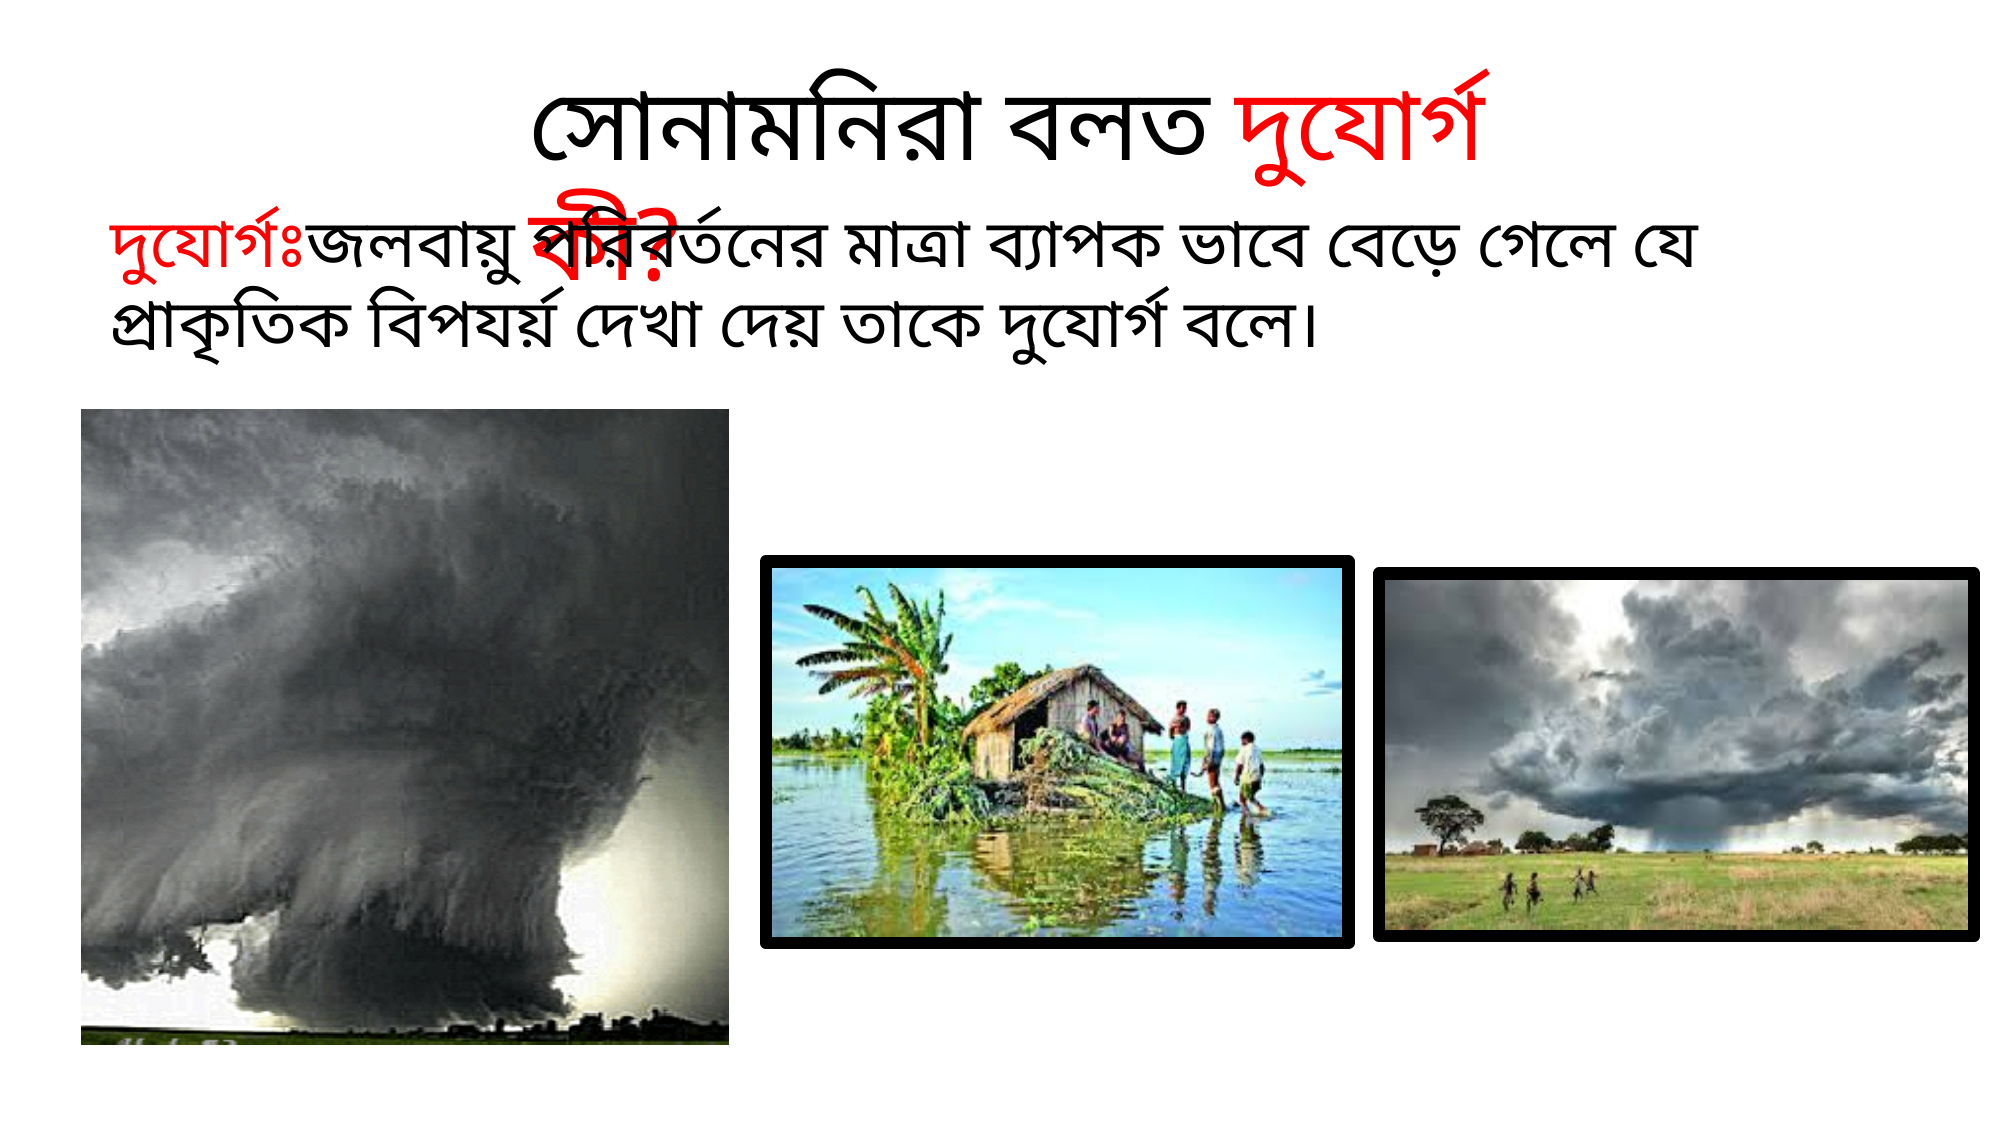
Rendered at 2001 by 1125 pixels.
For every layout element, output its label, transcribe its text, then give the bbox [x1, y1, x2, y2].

text_box দুযোর্গঃজলবায়ু পরিবর্তনের মাত্রা ব্যাপক ভাবে বেড়ে গেলে যে প্রাকৃতিক বিপযর্য় দেখা দেয় তাকে দুযোর্গ বলে। [95, 193, 1923, 368]
picture [772, 567, 1343, 937]
picture [1385, 579, 1968, 930]
picture [81, 409, 729, 1045]
text_box সোনামনিরা বলত দুযোর্গ কী? [514, 53, 1670, 193]
